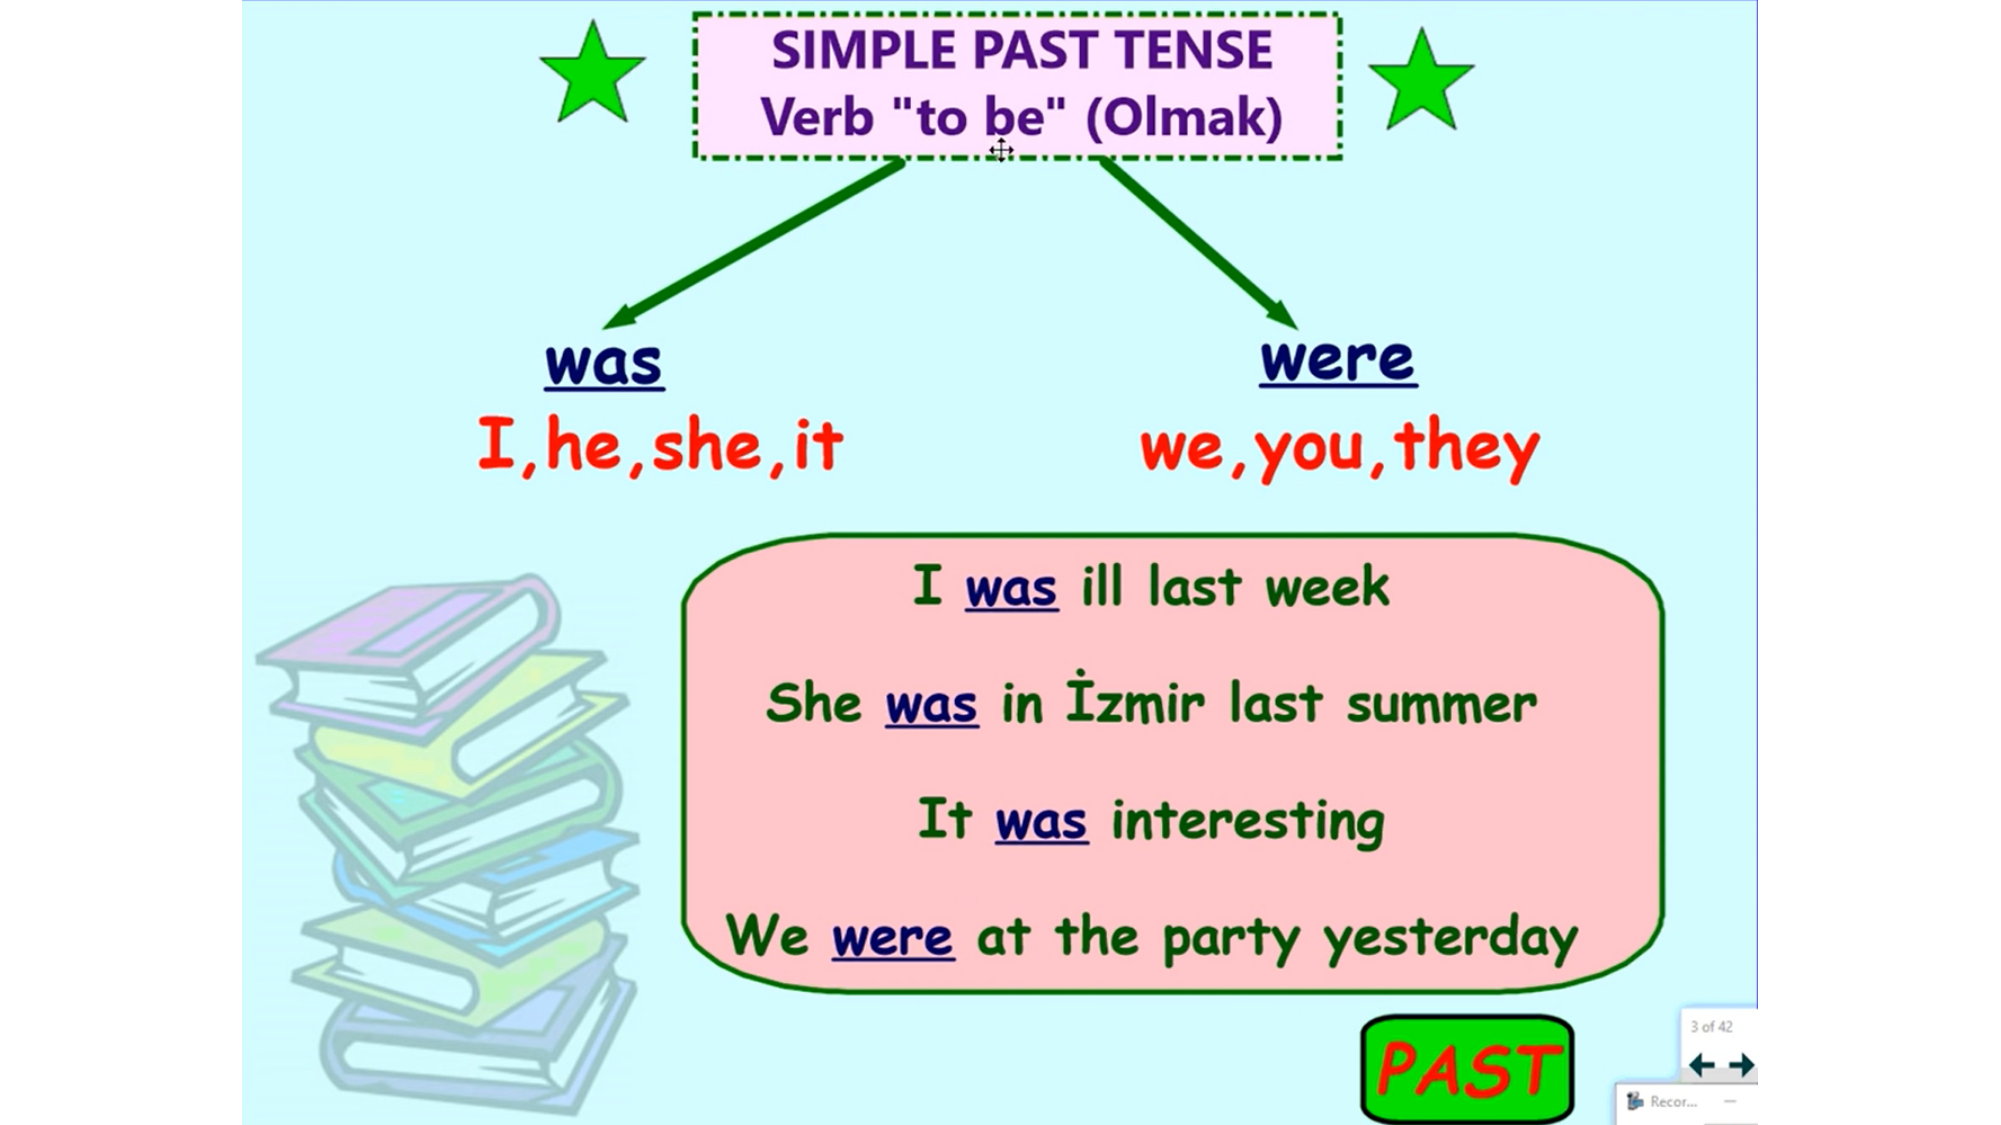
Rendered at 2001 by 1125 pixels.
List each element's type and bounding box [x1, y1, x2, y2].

picture [242, 0, 1758, 1125]
